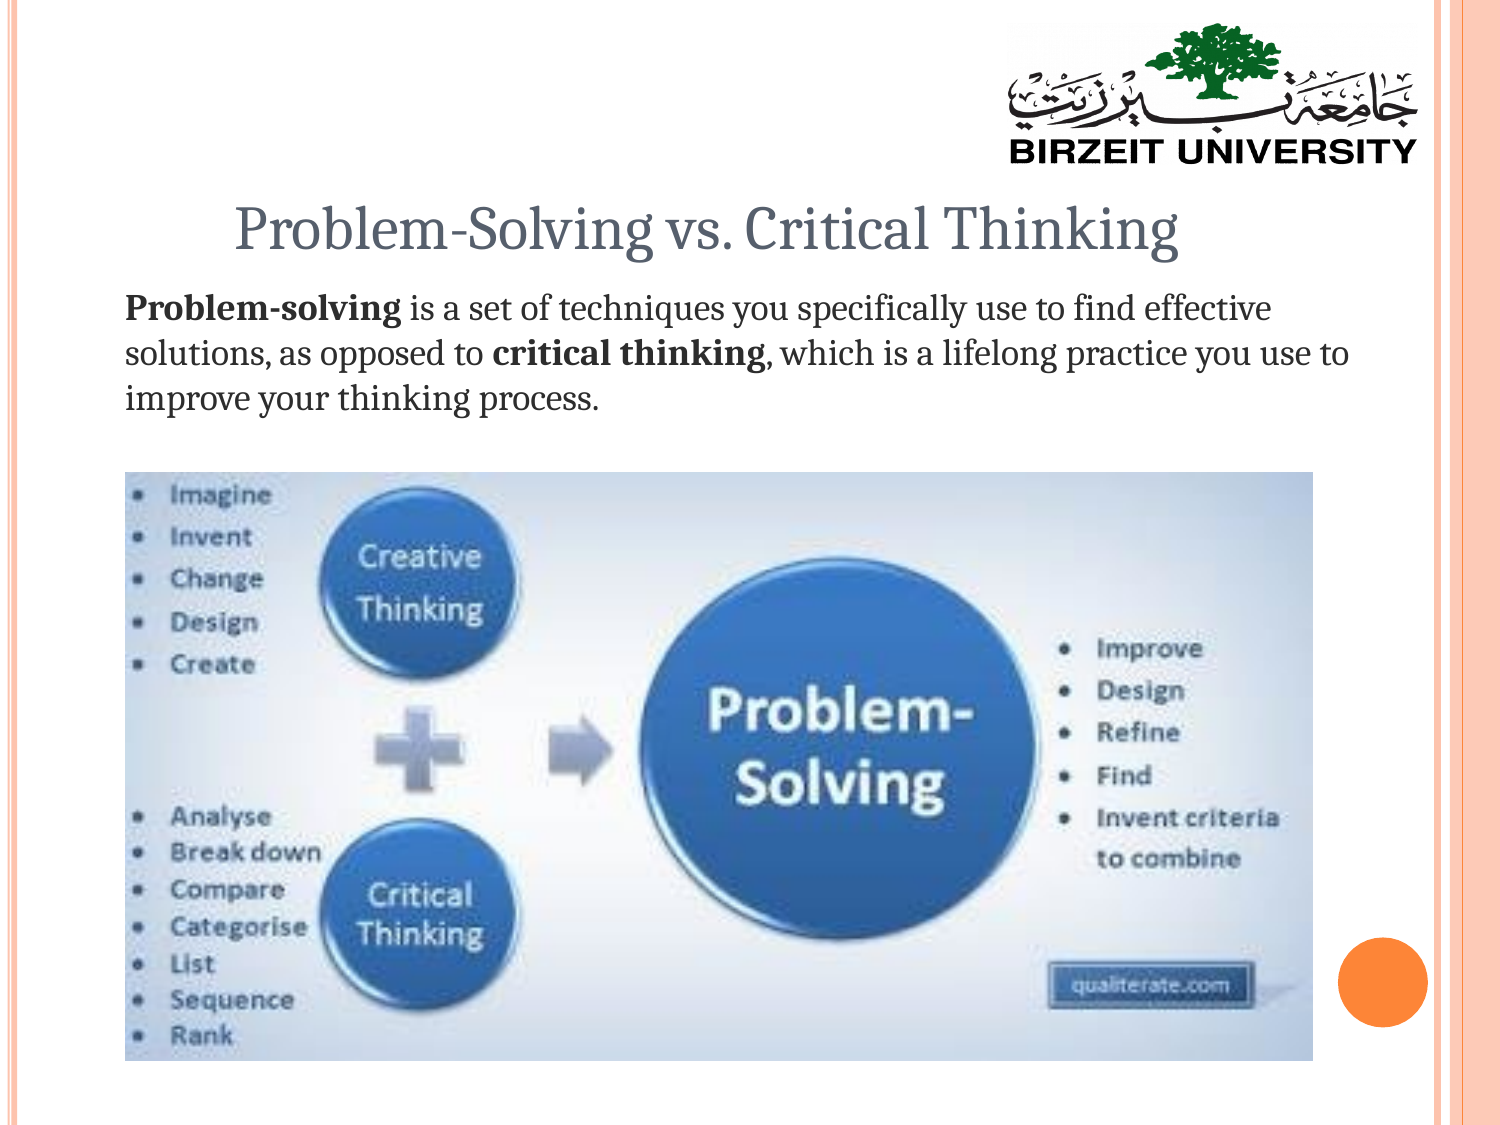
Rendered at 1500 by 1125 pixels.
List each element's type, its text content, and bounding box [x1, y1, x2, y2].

picture [1007, 23, 1418, 165]
title Problem-Solving vs. Critical Thinking [87, 187, 1328, 275]
list Problem-solving is a set of techniques you specifically use to find effective solutions, as opposed to critical thinking, which is a lifelong practice you use to improve your thinking process. [125, 283, 1365, 465]
picture [124, 472, 1313, 1061]
